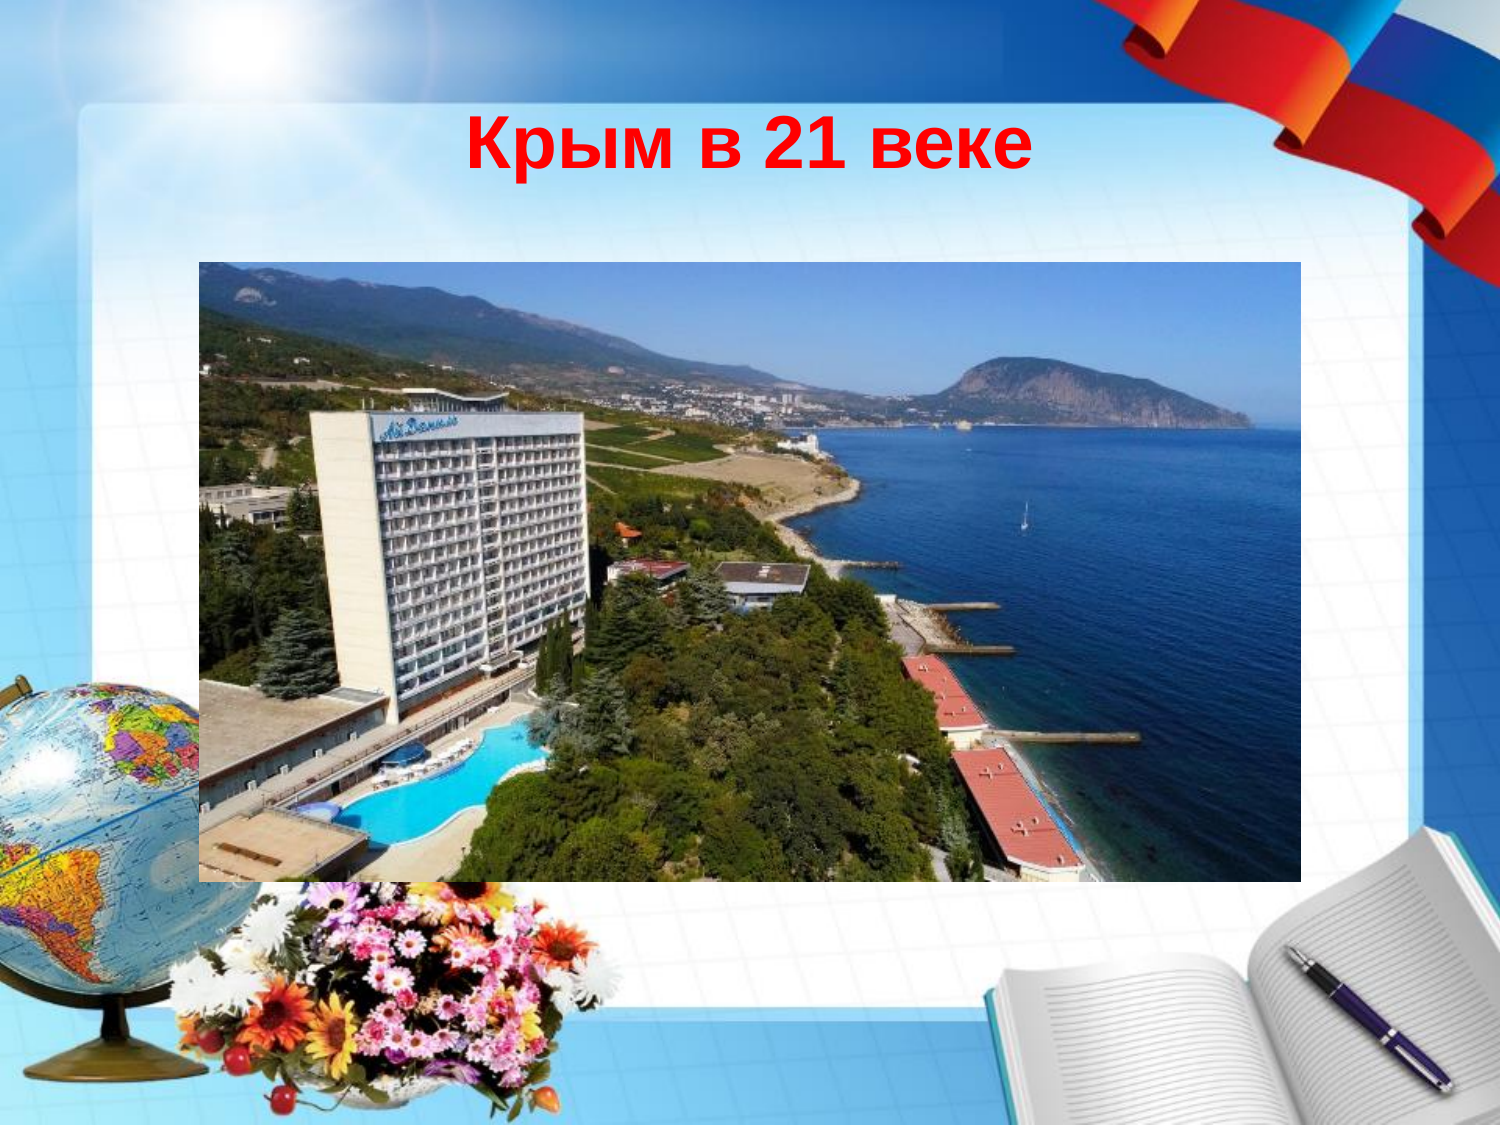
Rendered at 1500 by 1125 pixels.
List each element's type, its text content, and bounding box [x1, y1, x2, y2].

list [198, 262, 1301, 883]
picture [0, 0, 1500, 1125]
title Крым в 21 веке [75, 45, 1425, 233]
